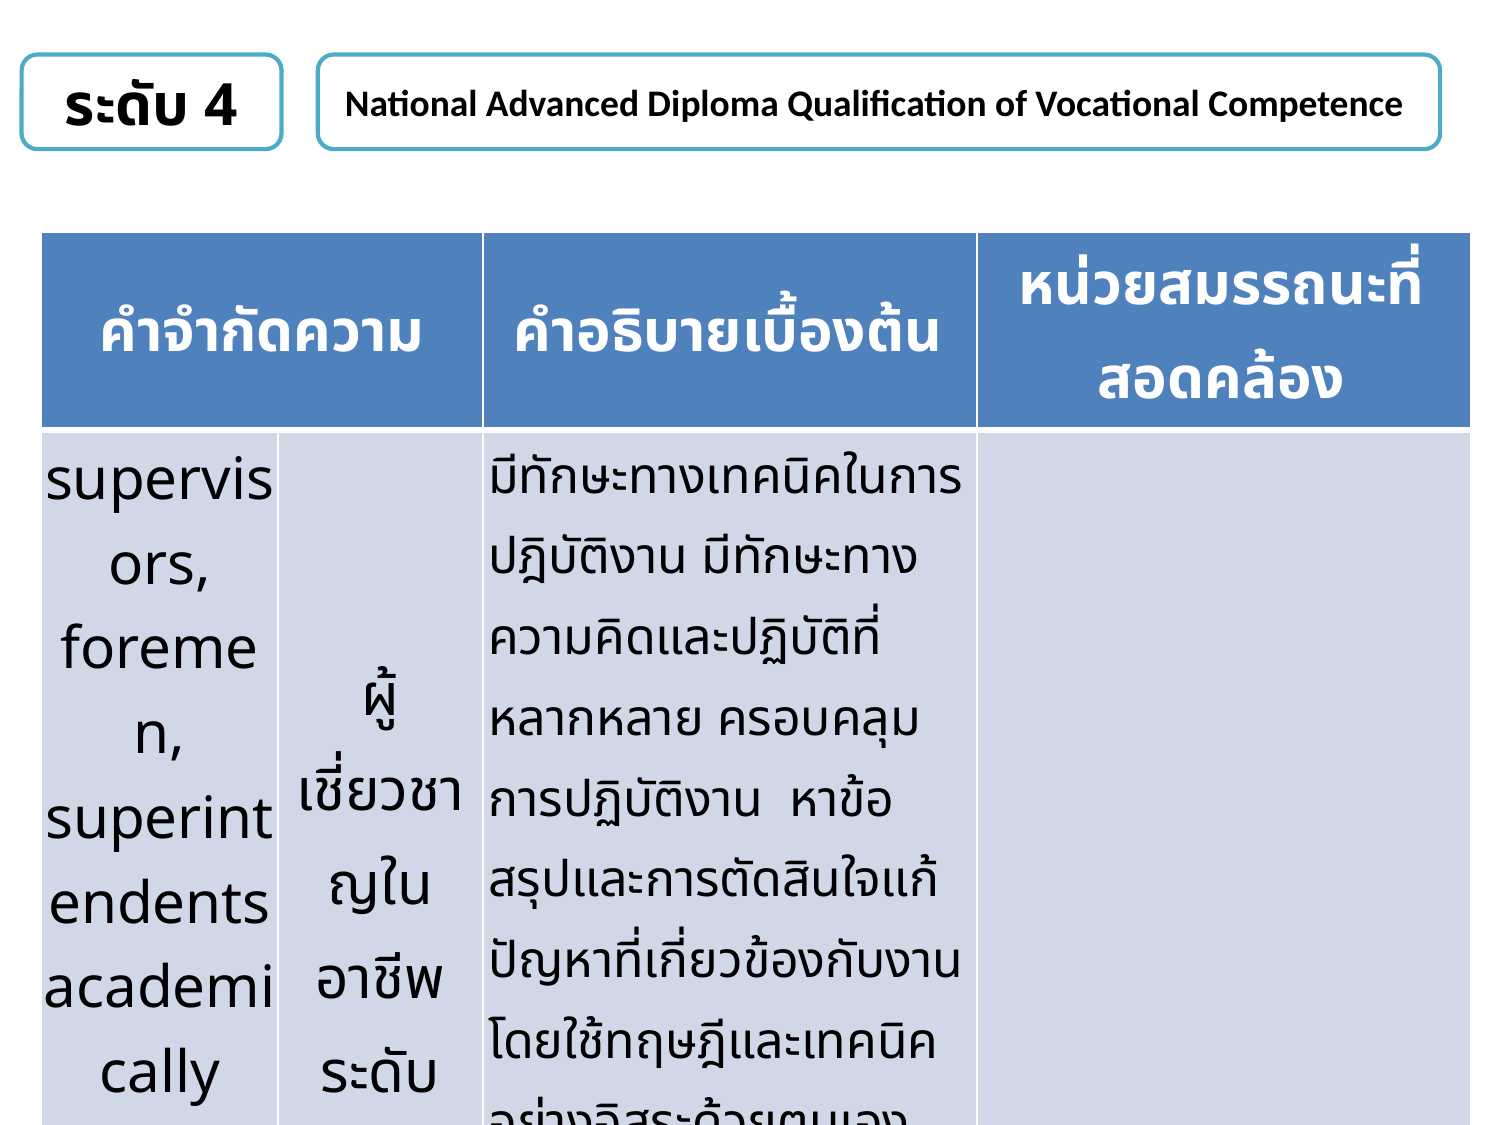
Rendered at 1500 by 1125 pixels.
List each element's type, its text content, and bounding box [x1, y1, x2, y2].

table_cell มีทักษะทางเทคนิคในการปฎิบัติงาน มีทักษะทางความคิดและปฏิบัติที่หลากหลาย ครอบคลุมการปฏิบัติงาน หาข้อสรุปและการตัดสินใจแก้ปัญหาที่เกี่ยวข้องกับงานโดยใช้ทฤษฎีและเทคนิคอย่างอิสระด้วยตนเอง [484, 433, 976, 1125]
table_cell supervisors, foremen, superintendents academically qualified workers, junior management, [42, 433, 277, 1125]
table_cell ผู้เชี่ยวชาญในอาชีพระดับต้น, ผู้บริหารระดับต้น [279, 433, 482, 1125]
table_header คำอธิบายเบื้องต้น [484, 233, 976, 427]
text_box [21, 54, 1441, 150]
table_header คำจำกัดความ [42, 233, 482, 427]
table_header หน่วยสมรรถนะที่สอดคล้อง [978, 233, 1470, 427]
table_cell [978, 433, 1470, 1125]
picture [120, 1030, 243, 1079]
